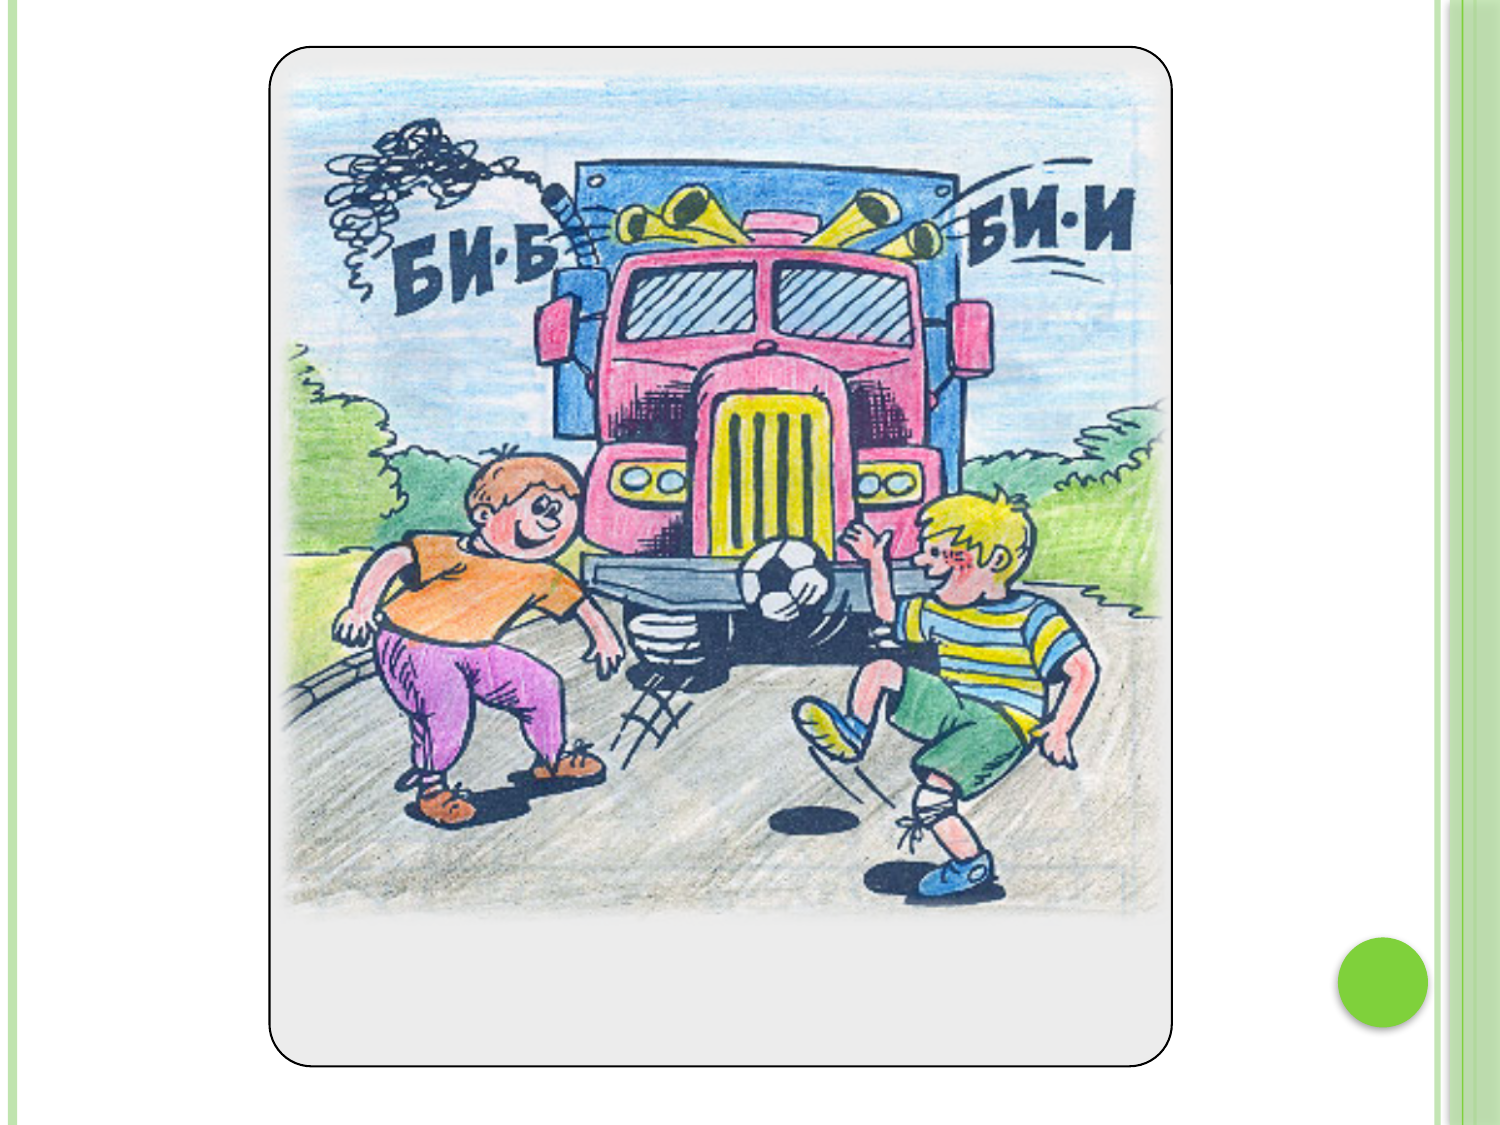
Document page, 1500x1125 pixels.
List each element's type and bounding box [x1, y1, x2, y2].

text_box [283, 44, 1158, 55]
picture [273, 58, 1173, 928]
text_box [267, 929, 1174, 1069]
